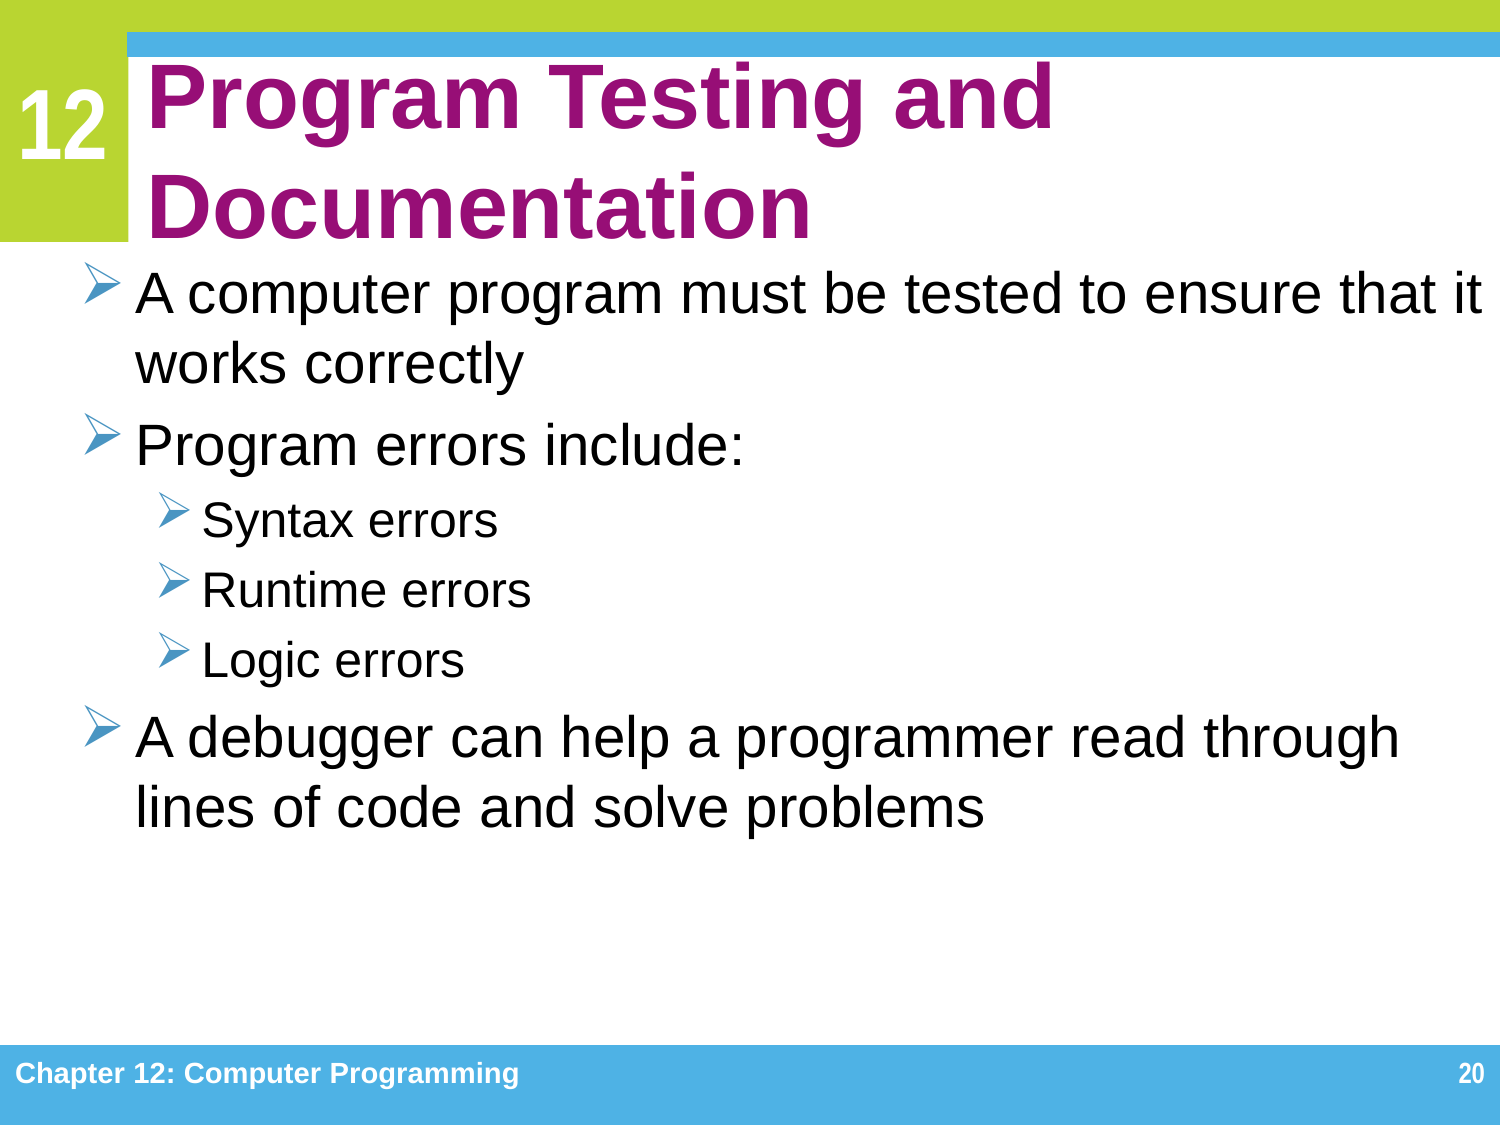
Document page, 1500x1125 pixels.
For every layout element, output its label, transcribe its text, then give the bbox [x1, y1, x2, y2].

title Program Testing and Documentation [131, 60, 1500, 234]
list A computer program must be tested to ensure that it works correctly Program errors include: Syntax errors Runtime errors Logic errors A debugger can help a programmer read through lines of code and solve problems [64, 247, 1500, 1006]
footer Chapter 12: Computer Programming [0, 1046, 1149, 1125]
slide_number 20 [1149, 1046, 1500, 1125]
